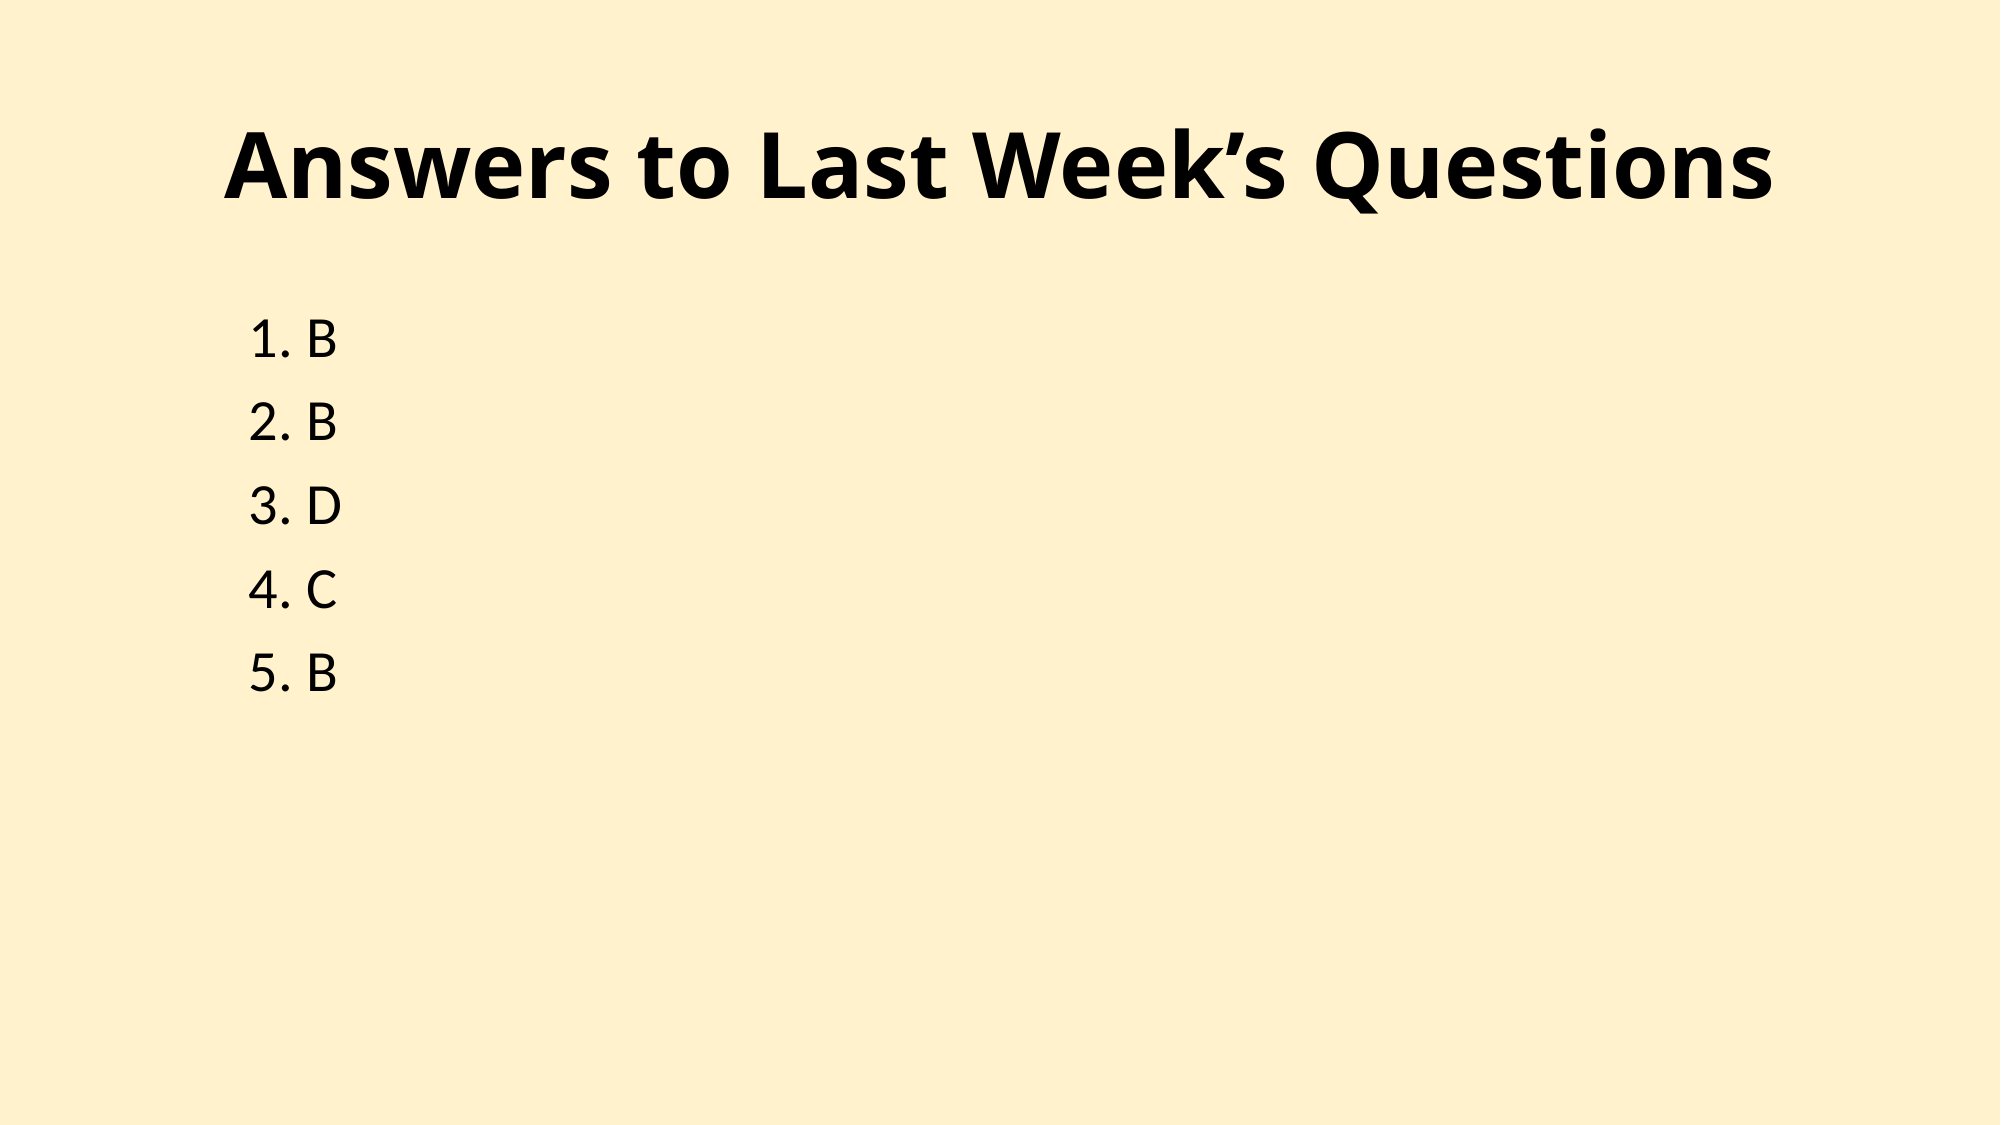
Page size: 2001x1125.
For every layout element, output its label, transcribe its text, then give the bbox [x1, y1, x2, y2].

title Answers to Last Week’s Questions [137, 59, 1863, 278]
list 1. B 2. B 3. D 4. C 5. B [233, 299, 1863, 1014]
